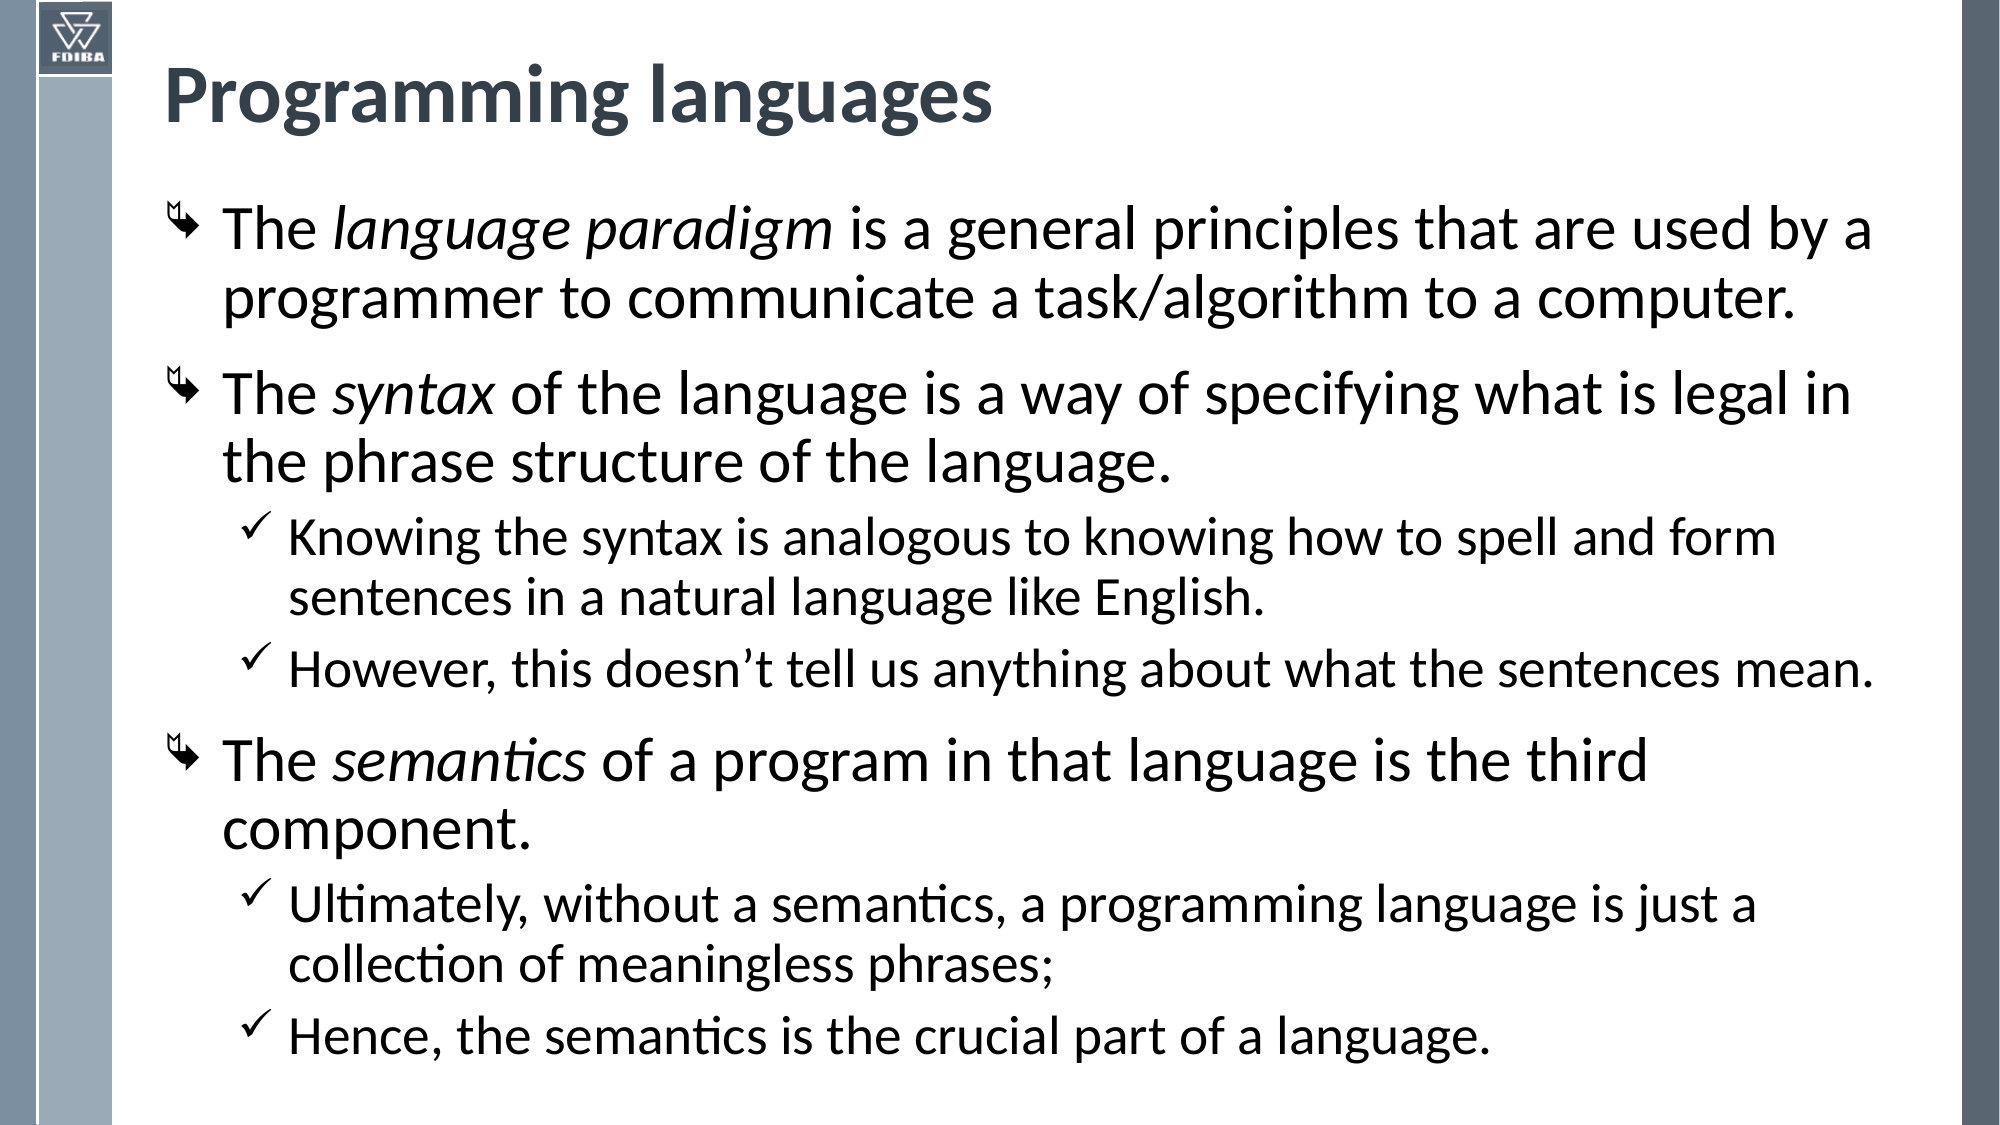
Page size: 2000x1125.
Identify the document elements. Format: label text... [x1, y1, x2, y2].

title Programming languages [149, 29, 1938, 149]
picture [41, 10, 108, 66]
list The language paradigm is a general principles that are used by a programmer to communicate a task/algorithm to a computer. The syntax of the language is a way of specifying what is legal in the phrase structure of the language. Knowing the syntax is analogous to knowing how to spell and form sentences in a natural language like English. However, this doesn’t tell us anything about what the sentences mean. The semantics of a program in that language is the third component. Ultimately, without a semantics, a programming language is just a collection of meaningless phrases; Hence, the semantics is the crucial part of a language. [149, 187, 1938, 1075]
